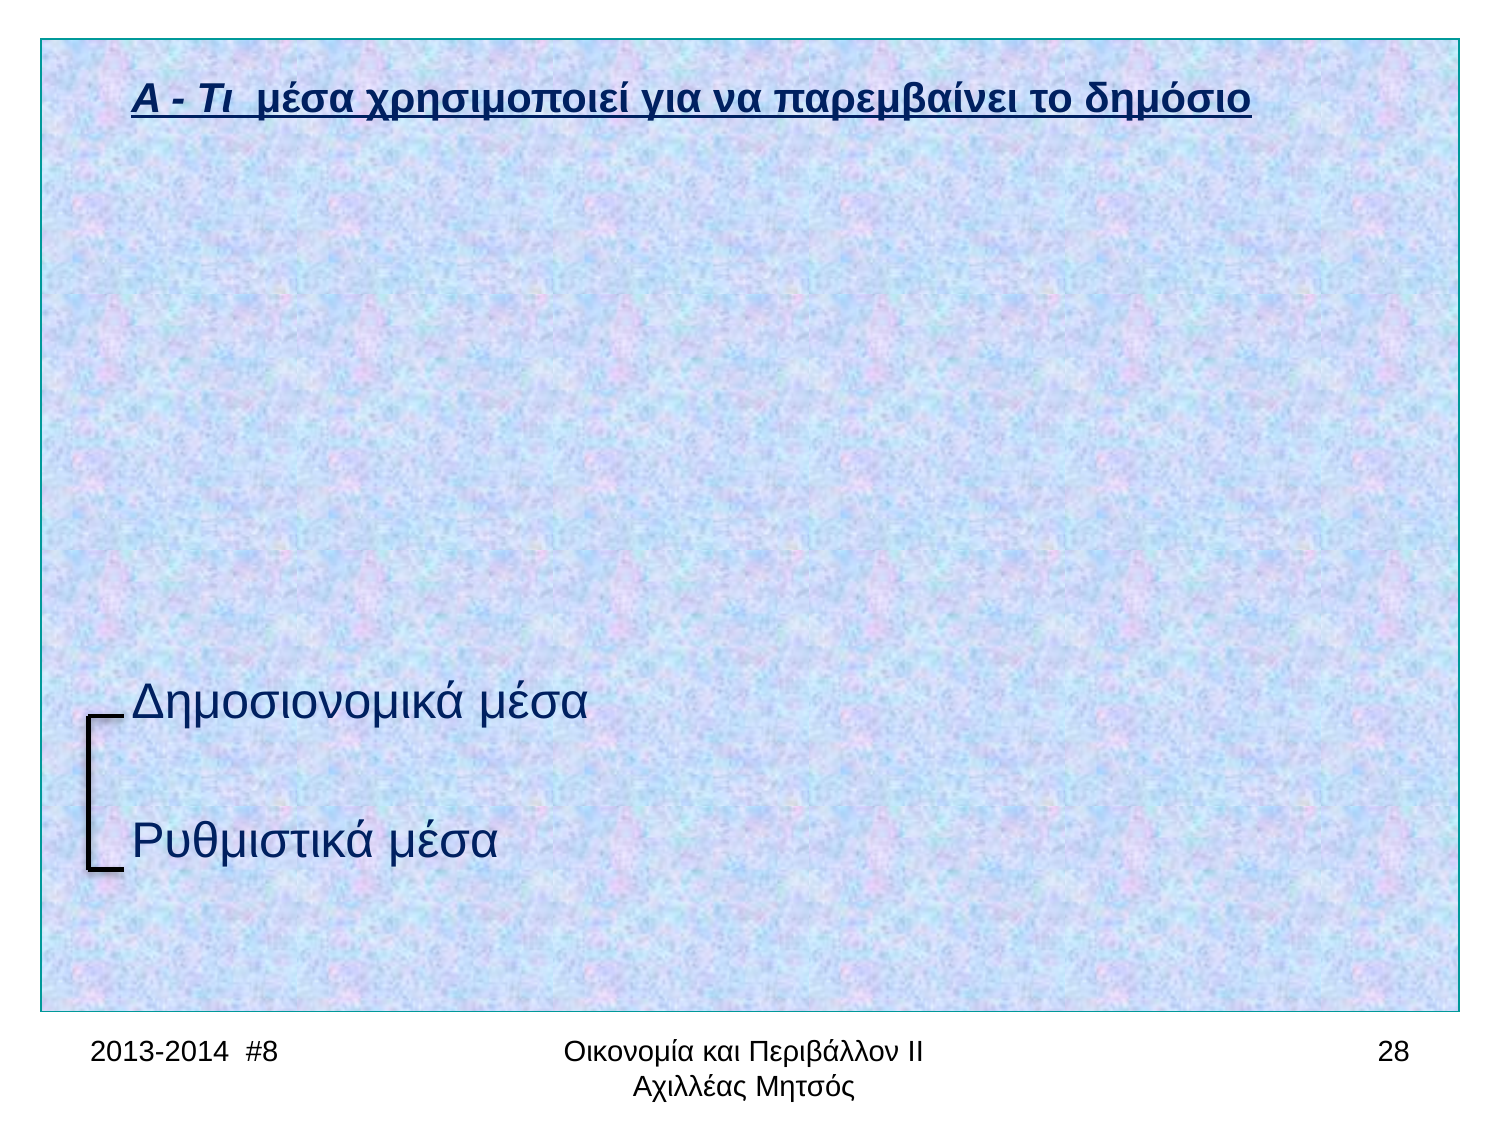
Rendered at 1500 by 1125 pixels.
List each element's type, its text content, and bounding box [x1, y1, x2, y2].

footer Οικονομία και Περιβάλλον ΙΙ Αχιλλέας Μητσός [489, 1024, 999, 1103]
slide_number 2013-2014 #8 [74, 1024, 426, 1103]
subtitle Α - Τι μέσα χρησιμοποιεί για να παρεμβαίνει το δημόσιο Δημοσιονομικά μέσα Ρυθμιστικά μέσα [40, 38, 1460, 1012]
slide_number 28 [1074, 1024, 1426, 1103]
